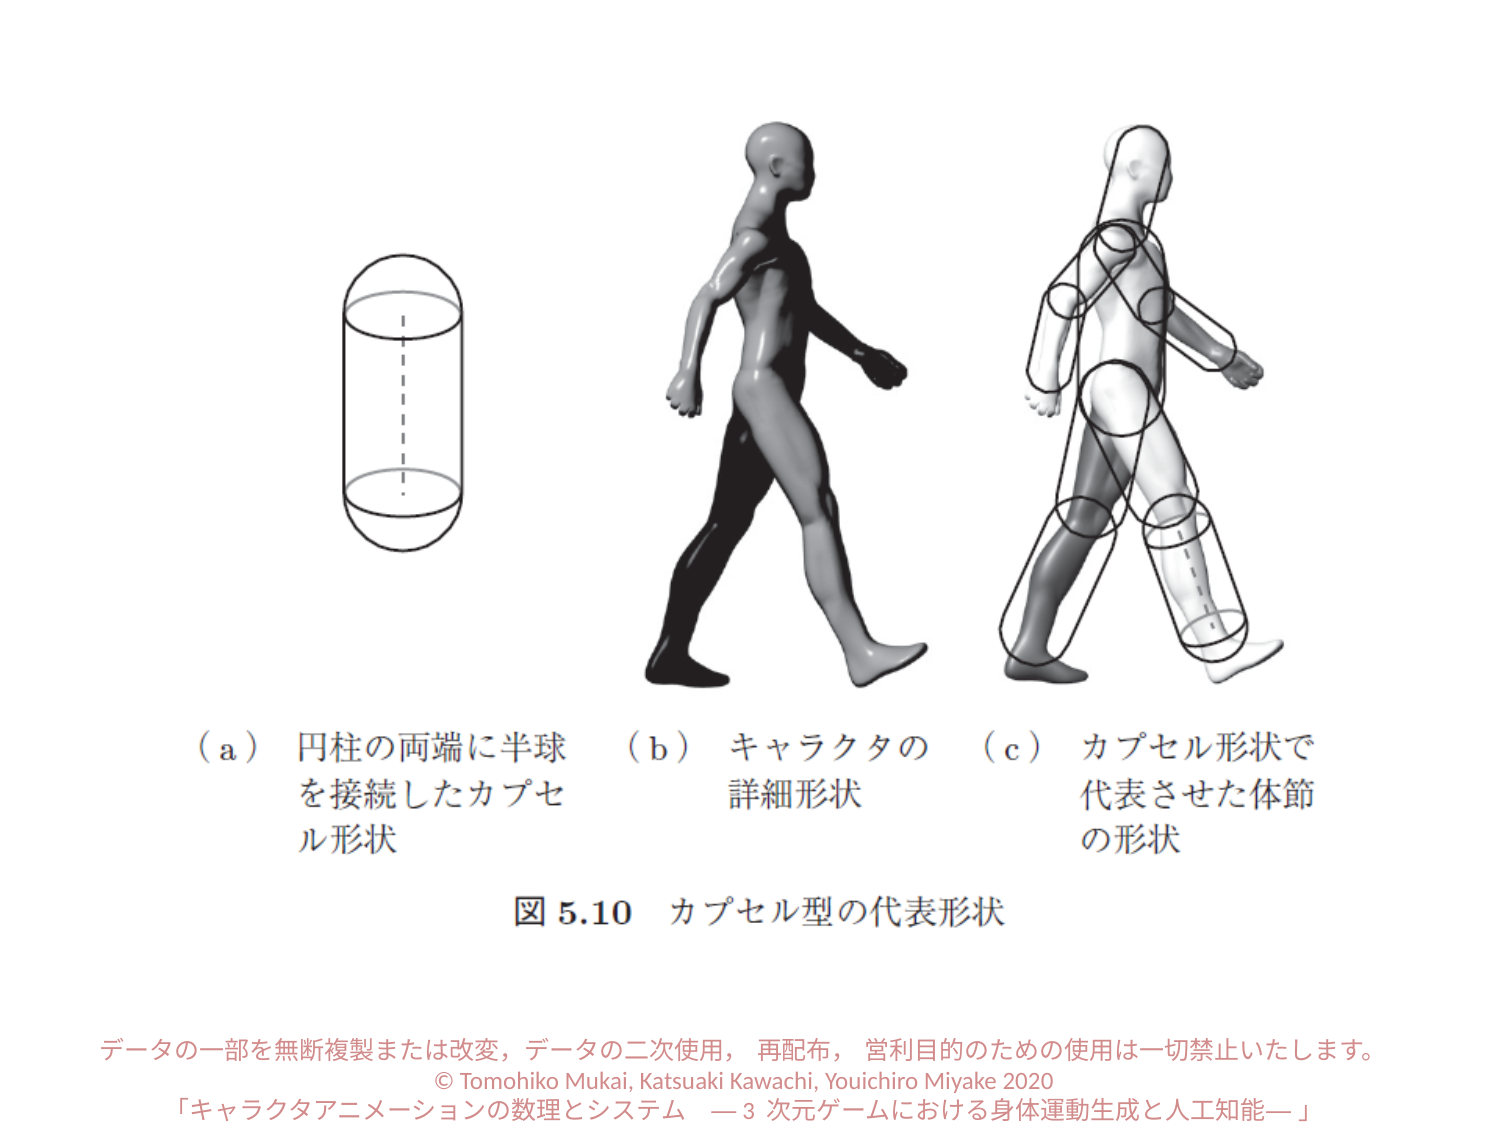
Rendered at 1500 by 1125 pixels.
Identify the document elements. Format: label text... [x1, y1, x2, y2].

picture [158, 89, 1342, 948]
footer データの一部を無断複製または改変，データの二次使用， 再配布， 営利目的のための使用は一切禁止いたします。 © Tomohiko Mukai, Katsuaki Kawachi, Youichiro Miyake 2020 「キャラクタアニメーションの数理とシステム ―3 次元ゲームにおける身体運動生成と人工知能― 」 [17, 1035, 1471, 1125]
